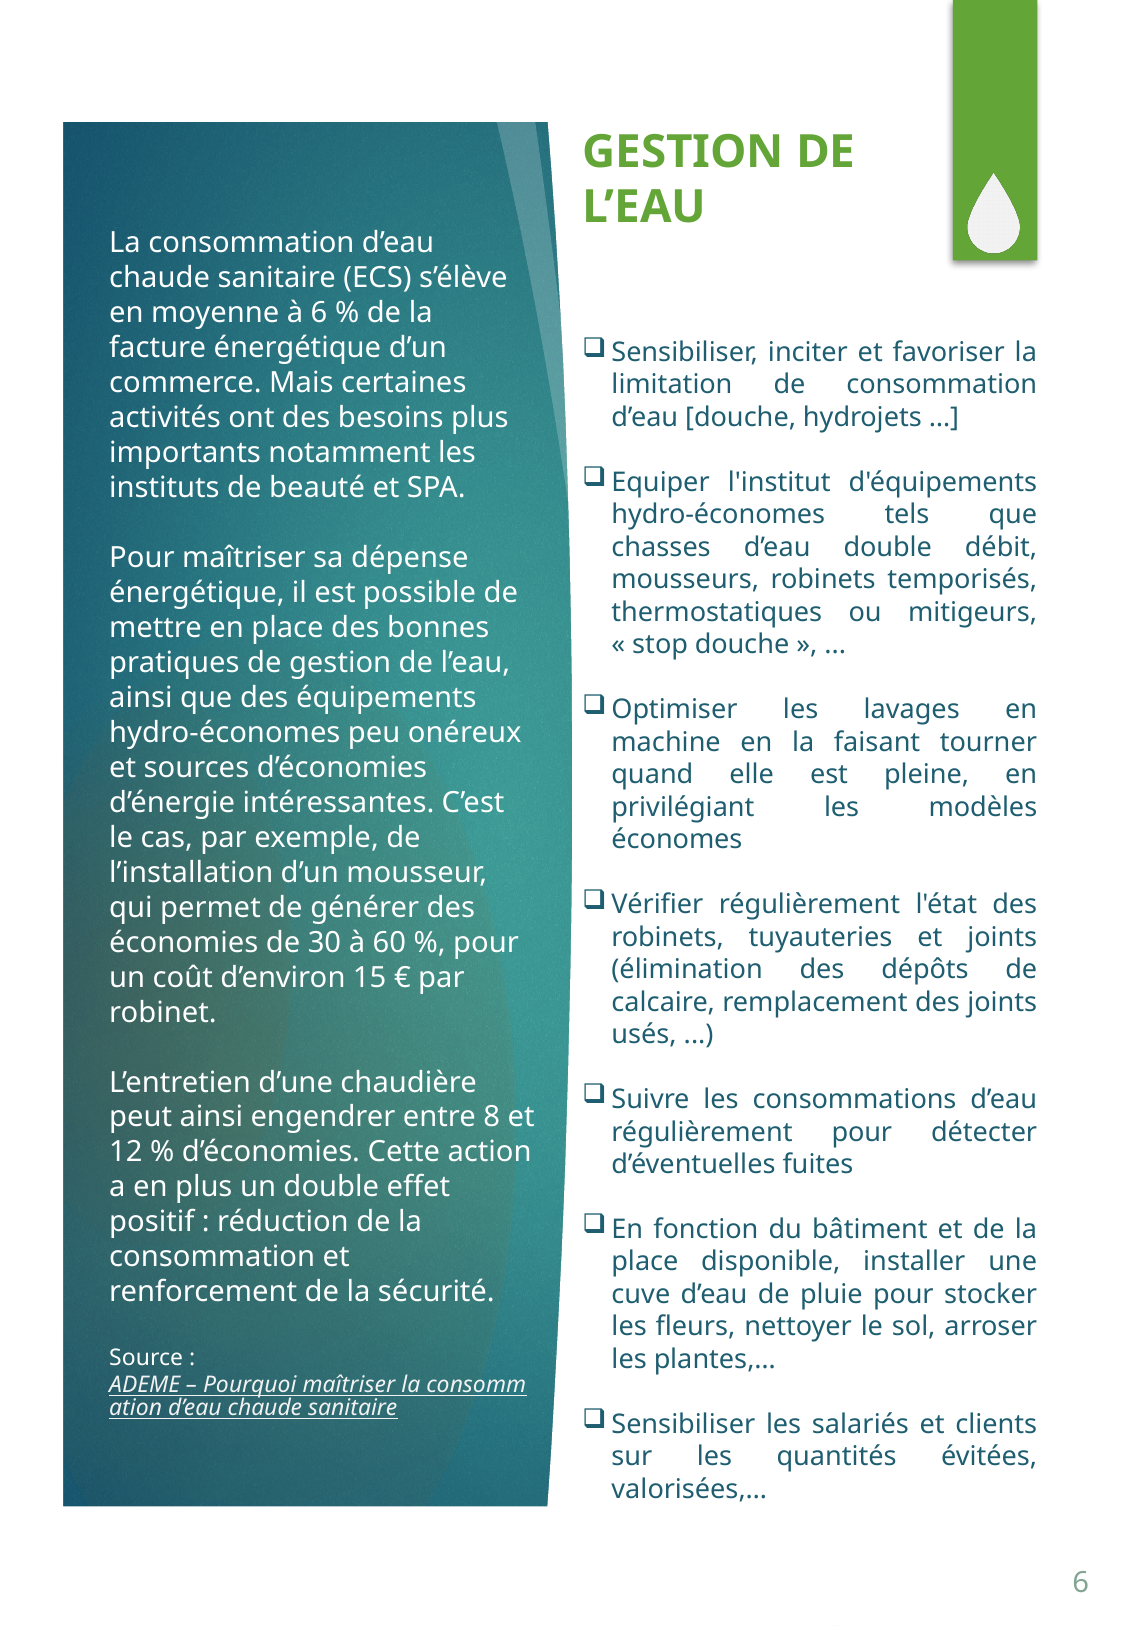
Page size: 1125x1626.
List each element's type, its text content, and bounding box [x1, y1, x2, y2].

picture [942, 162, 1044, 264]
text_box Sensibiliser, inciter et favoriser la limitation de consommation d’eau [douche, hydrojets …] Equiper l'institut d'équipements hydro-économes tels que chasses d’eau double débit, mousseurs, robinets temporisés, thermostatiques ou mitigeurs, « stop douche », ... Optimiser les lavages en machine en la faisant tourner quand elle est pleine, en privilégiant les modèles économes Vérifier régulièrement l'état des robinets, tuyauteries et joints (élimination des dépôts de calcaire, remplacement des joints usés, ...) Suivre les consommations d’eau régulièrement pour détecter d’éventuelles fuites En fonction du bâtiment et de la place disponible, installer une cuve d’eau de pluie pour stocker les fleurs, nettoyer le sol, arroser les plantes,… Sensibiliser les salariés et clients sur les quantités évitées, valorisées,… [567, 326, 1052, 1511]
title La consommation d’eau chaude sanitaire (ECS) s’élève en moyenne à 6 % de la facture énergétique d’un commerce. Mais certaines activités ont des besoins plus importants notamment les instituts de beauté et SPA. Pour maîtriser sa dépense énergétique, il est possible de mettre en place des bonnes pratiques de gestion de l’eau, ainsi que des équipements hydro-économes peu onéreux et sources d’économies d’énergie intéressantes. C’est le cas, par exemple, de l’installation d’un mousseur, qui permet de générer des économies de 30 à 60 %, pour un coût d’environ 15 € par robinet. L’entretien d’une chaudière peut ainsi engendrer entre 8 et 12 % d’économies. Cette action a en plus un double effet positif : réduction de la consommation et renforcement de la sécurité. Source : ADEME – Pourquoi maîtriser la consommation d’eau chaude sanitaire [94, 177, 550, 1448]
list Gestion de l’eau [567, 113, 952, 263]
text_box 6 [1036, 1536, 1125, 1625]
